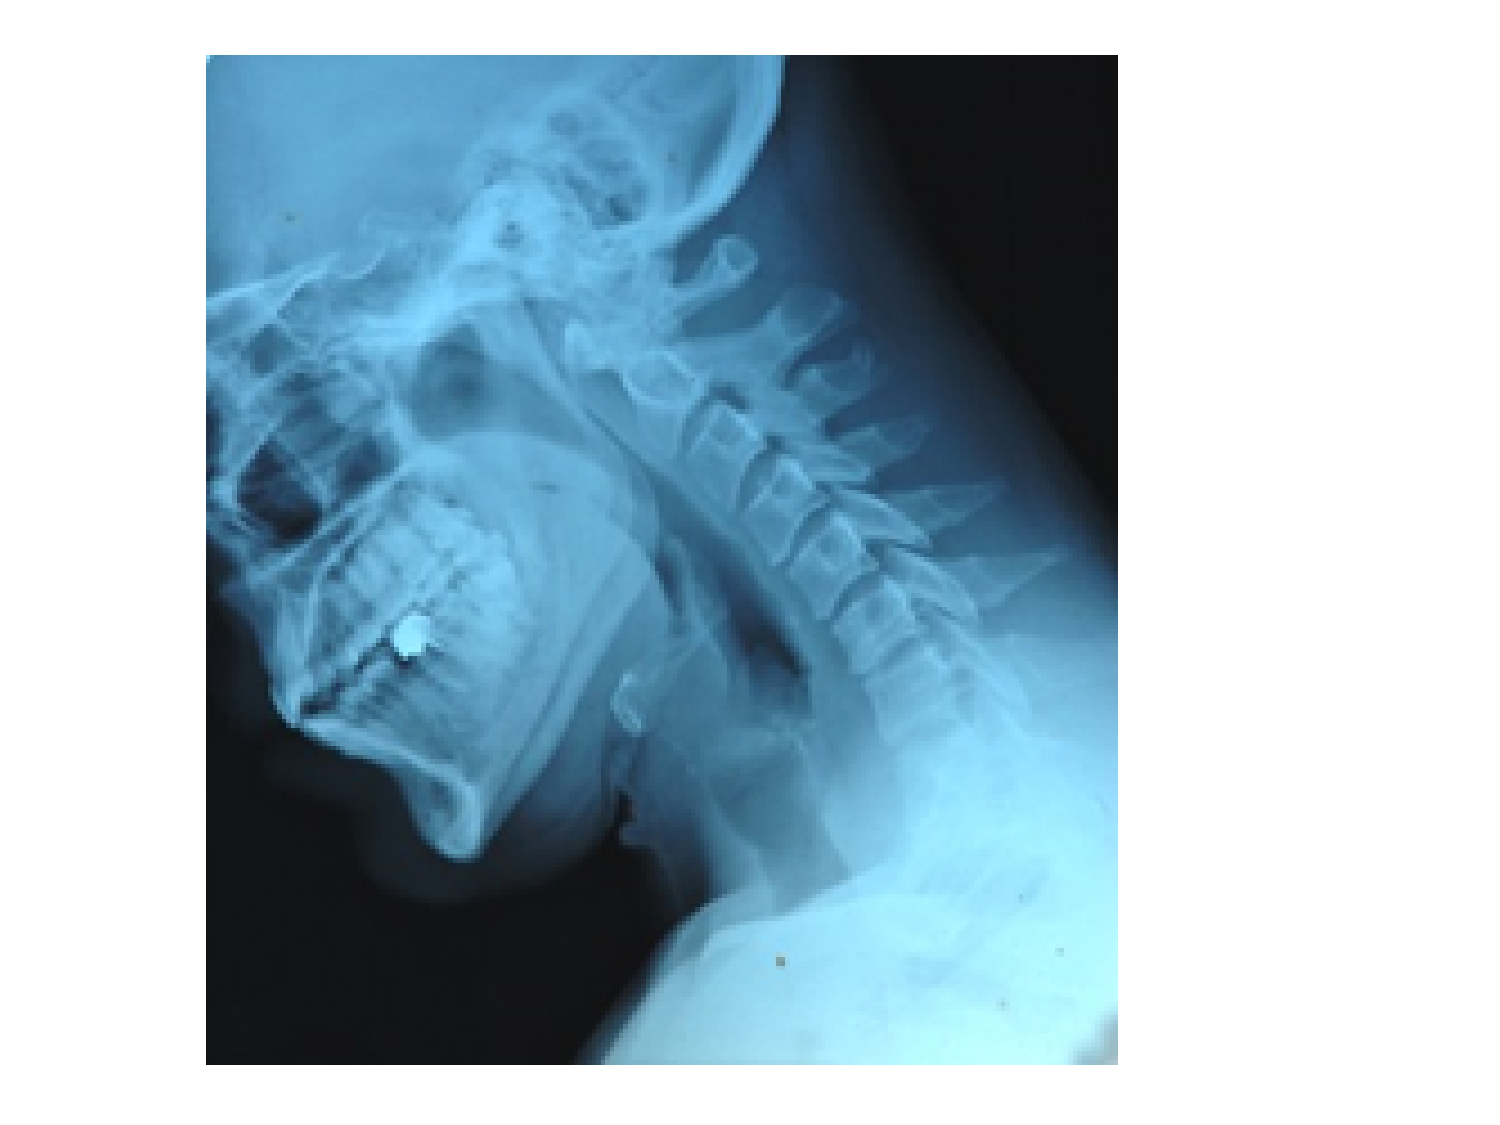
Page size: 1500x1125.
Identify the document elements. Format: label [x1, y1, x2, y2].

picture [206, 55, 1119, 1066]
